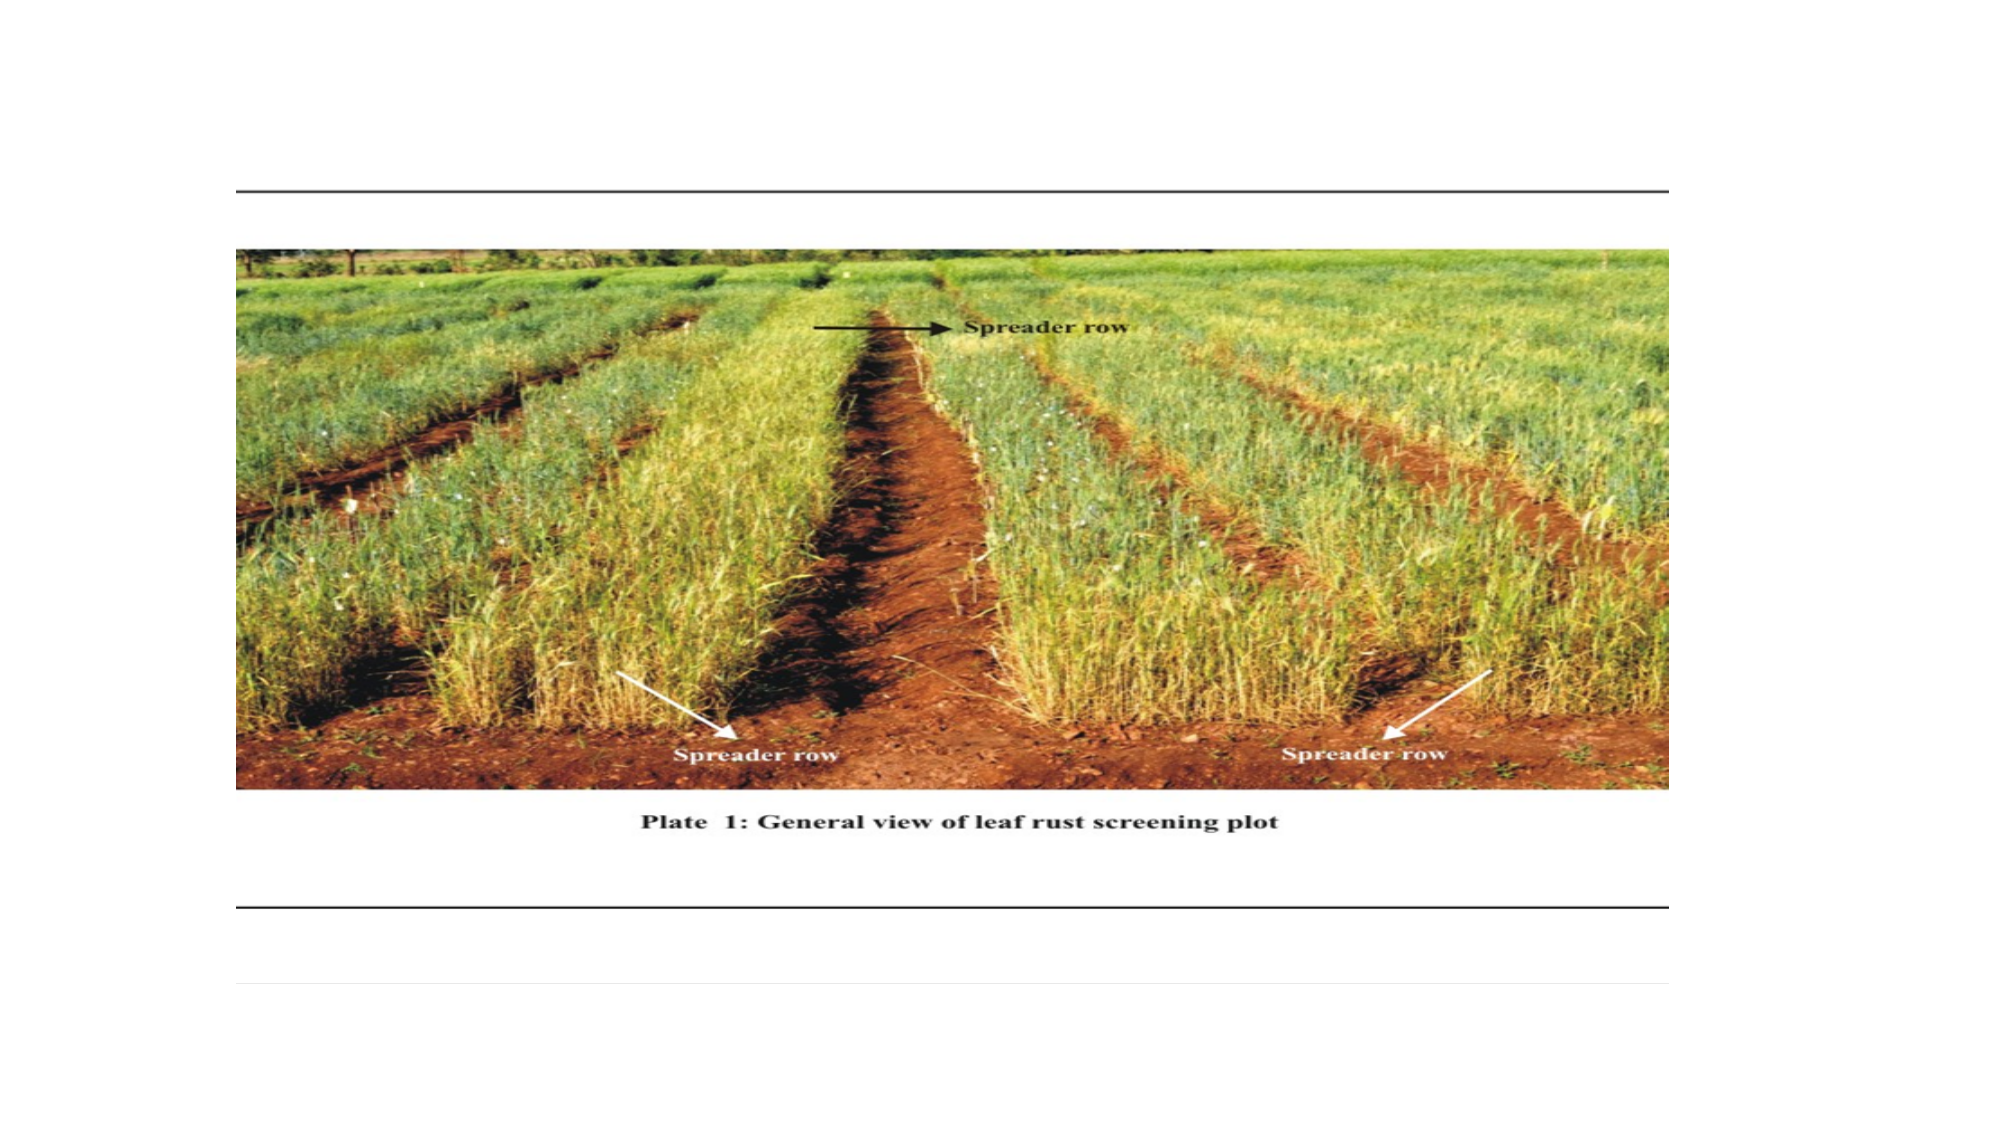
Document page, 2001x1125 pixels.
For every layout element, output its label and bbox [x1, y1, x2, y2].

picture [236, 98, 1669, 985]
